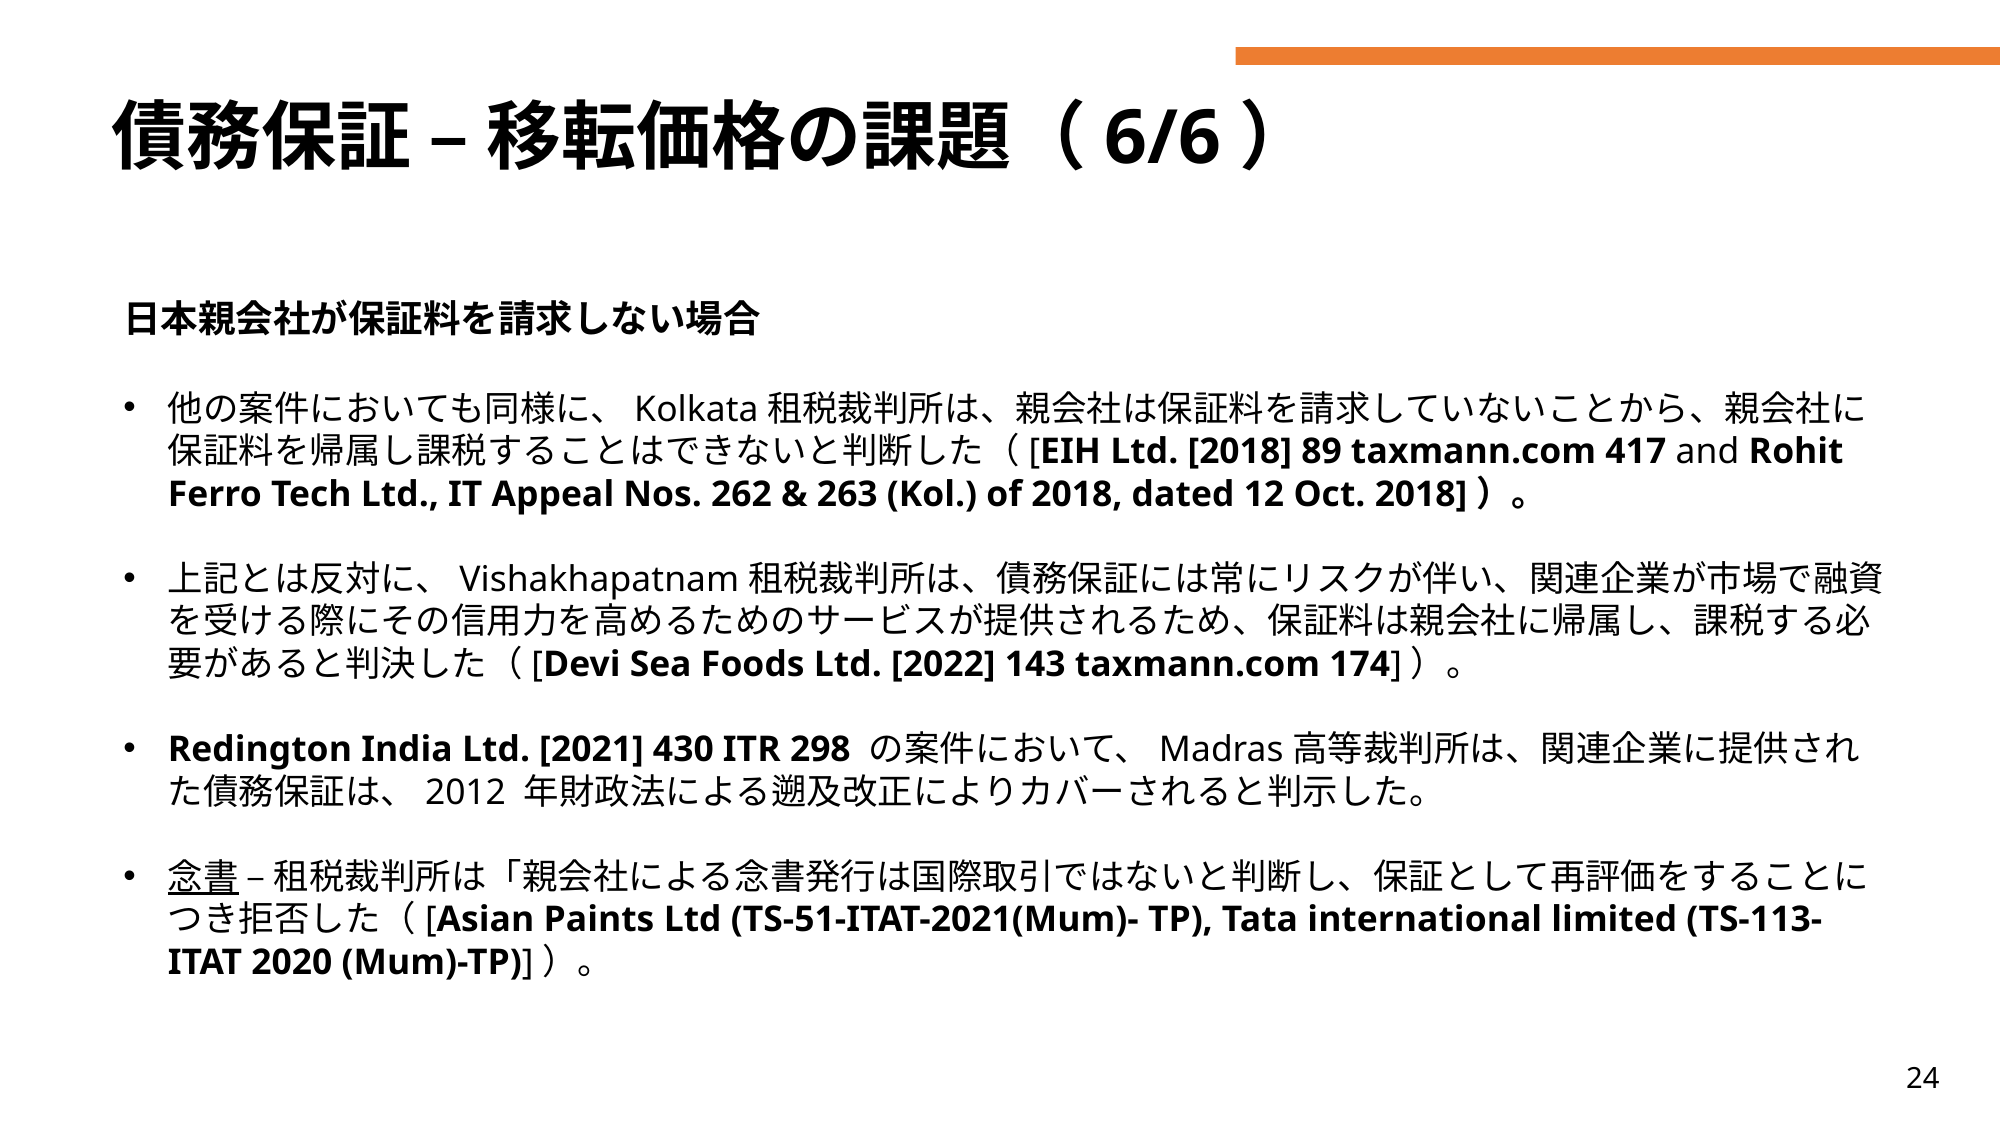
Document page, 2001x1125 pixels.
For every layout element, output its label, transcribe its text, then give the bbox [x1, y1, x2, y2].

title 債務保証 – 移転価格の課題（6/6） [96, 56, 1822, 224]
list 日本親会社が保証料を請求しない場合 他の案件においても同様に、Kolkata租税裁判所は、親会社は保証料を請求していないことから、親会社に保証料を帰属し課税することはできないと判断した（[EIH Ltd. [2018] 89 taxmann.com 417 and Rohit Ferro Tech Ltd., IT Appeal Nos. 262 & 263 (Kol.) of 2018, dated 12 Oct. 2018]）。 上記とは反対に、Vishakhapatnam租税裁判所は、債務保証には常にリスクが伴い、関連企業が市場で融資を受ける際にその信用力を高めるためのサービスが提供されるため、保証料は親会社に帰属し、課税する必要があると判決した（[Devi Sea Foods Ltd. [2022] 143 taxmann.com 174]）。 Redington India Ltd. [2021] 430 ITR 298 の案件において、Madras高等裁判所は、関連企業に提供された債務保証は、2012 年財政法による遡及改正によりカバーされると判示した。 念書 – 租税裁判所は「親会社による念書発行は国際取引ではないと判断し、保証として再評価をすることにつき拒否した（[Asian Paints Ltd (TS-51-ITAT-2021(Mum)- TP), Tata international limited (TS-113-ITAT 2020 (Mum)-TP)]）。 [108, 287, 1901, 1078]
text_box [1235, 46, 2000, 66]
text_box 24 [1900, 1059, 1945, 1112]
